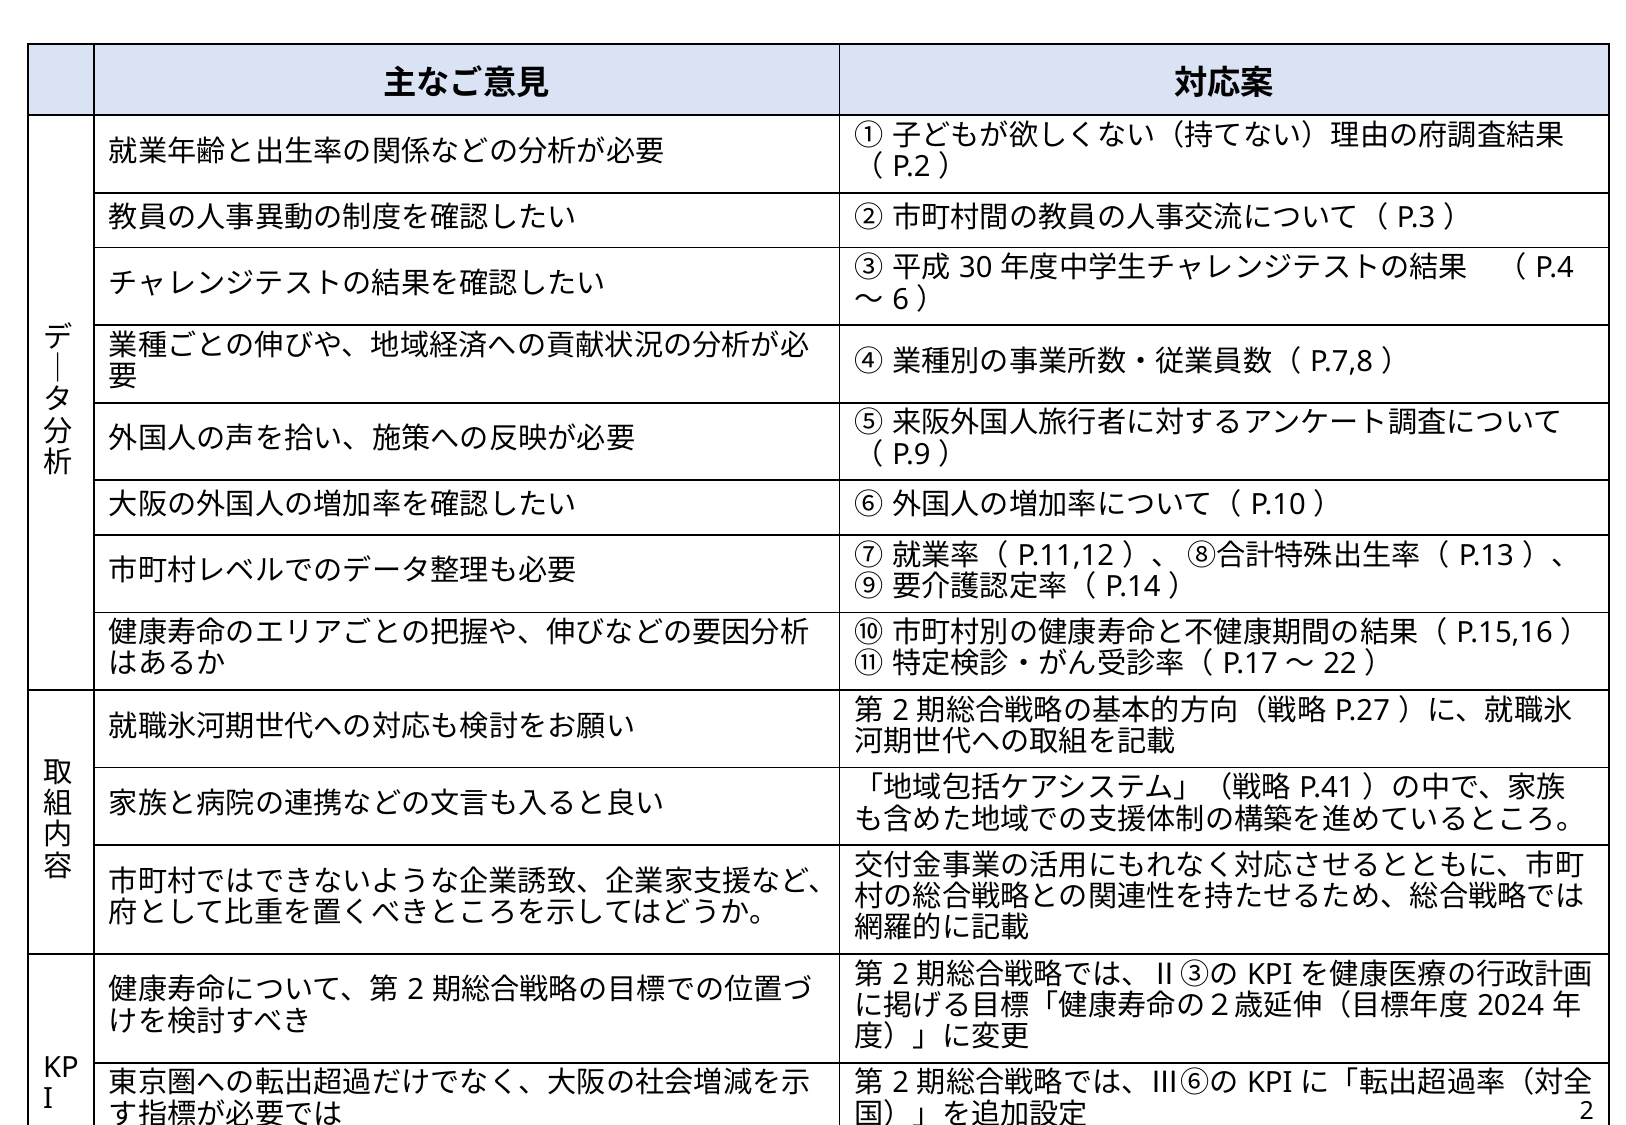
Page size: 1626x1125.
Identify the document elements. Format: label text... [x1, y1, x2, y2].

table_cell デ｜タ 分析 [29, 116, 93, 689]
table_cell KP I [29, 955, 93, 1125]
table_cell 教員の人事異動の制度を確認したい [95, 194, 839, 247]
table_cell 第2期総合戦略では、Ⅱ③のKPIを健康医療の行政計画に掲げる目標「健康寿命の２歳延伸（目標年度2024年度）」に変更 [840, 955, 1608, 1062]
table_cell 「地域包括ケアシステム」（戦略P.41）の中で、家族も含めた地域での支援体制の構築を進めているところ。 [840, 768, 1608, 844]
table_cell 就職氷河期世代への対応も検討をお願い [95, 691, 839, 767]
table_cell ⑤来阪外国人旅行者に対するアンケート調査について（P.9） [840, 404, 1608, 479]
table_cell 取組内容 [29, 691, 93, 953]
table_cell ②市町村間の教員の人事交流について（P.3） [840, 194, 1608, 247]
table_cell 健康寿命について、第2期総合戦略の目標での位置づけを検討すべき [95, 955, 839, 1062]
table_cell ⑩市町村別の健康寿命と不健康期間の結果（P.15,16） ⑪特定検診・がん受診率（P.17～22） [840, 613, 1608, 689]
table_cell 外国人の声を拾い、施策への反映が必要 [95, 404, 839, 479]
table_cell ③平成30年度中学生チャレンジテストの結果 （P.4～6） [840, 248, 1608, 324]
table_cell 就業年齢と出生率の関係などの分析が必要 [95, 116, 839, 192]
table_header [29, 45, 93, 114]
table_cell 交付金事業の活用にもれなく対応させるとともに、市町村の総合戦略との関連性を持たせるため、総合戦略では網羅的に記載 [840, 846, 1608, 953]
table_cell 第2期総合戦略では、Ⅲ⑥のKPIに「転出超過率（対全国）」を追加設定 [840, 1064, 1608, 1125]
table_cell ④業種別の事業所数・従業員数（P.7,8） [840, 326, 1608, 402]
table_cell 家族と病院の連携などの文言も入ると良い [95, 768, 839, 844]
table_cell 大阪の外国人の増加率を確認したい [95, 481, 839, 534]
table_cell ⑦就業率（P.11,12）、 ⑧合計特殊出生率（P.13）、 ⑨要介護認定率（P.14） [840, 536, 1608, 612]
table_cell ①子どもが欲しくない（持てない）理由の府調査結果（P.2） [840, 116, 1608, 192]
table_cell 市町村ではできないような企業誘致、企業家支援など、府として比重を置くべきところを示してはどうか。 [95, 846, 839, 953]
table_cell チャレンジテストの結果を確認したい [95, 248, 839, 324]
table_cell 第2期総合戦略の基本的方向（戦略P.27）に、就職氷河期世代への取組を記載 [840, 691, 1608, 767]
table_cell 東京圏への転出超過だけでなく、大阪の社会増減を示す指標が必要では [95, 1064, 839, 1125]
table_header 対応案 [840, 45, 1608, 114]
table_cell 業種ごとの伸びや、地域経済への貢献状況の分析が必要 [95, 326, 839, 402]
table_cell 市町村レベルでのデータ整理も必要 [95, 536, 839, 612]
table_cell ⑥外国人の増加率について（P.10） [840, 481, 1608, 534]
table_header 主なご意見 [95, 45, 839, 114]
slide_number 1 [1243, 1081, 1609, 1125]
table_cell 健康寿命のエリアごとの把握や、伸びなどの要因分析はあるか [95, 613, 839, 689]
